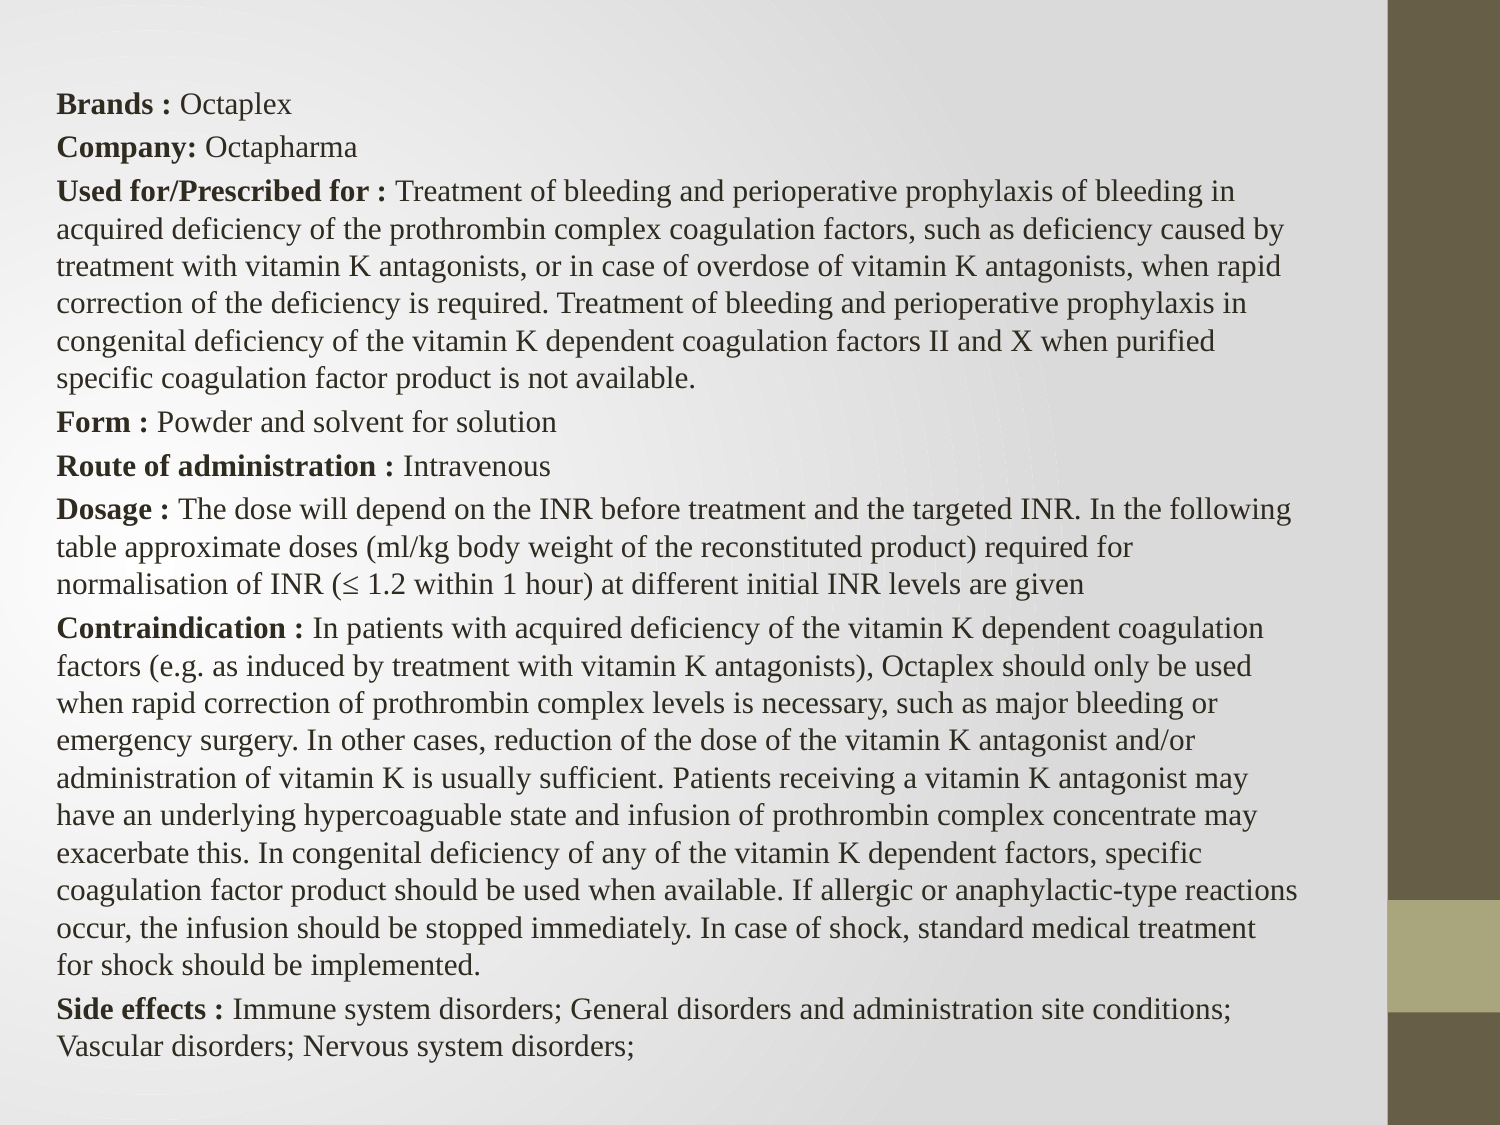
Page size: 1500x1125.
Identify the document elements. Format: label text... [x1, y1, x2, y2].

list Brands : Octaplex Company: Octapharma Used for/Prescribed for : Treatment of bleeding and perioperative prophylaxis of bleeding in acquired deficiency of the prothrombin complex coagulation factors, such as deficiency caused by treatment with vitamin K antagonists, or in case of overdose of vitamin K antagonists, when rapid correction of the deficiency is required. Treatment of bleeding and perioperative prophylaxis in congenital deficiency of the vitamin K dependent coagulation factors II and X when purified specific coagulation factor product is not available. Form : Powder and solvent for solution Route of administration : Intravenous Dosage : The dose will depend on the INR before treatment and the targeted INR. In the following table approximate doses (ml/kg body weight of the reconstituted product) required for normalisation of INR (≤ 1.2 within 1 hour) at different initial INR levels are given Contraindication : In patients with acquired deficiency of the vitamin K dependent coagulation factors (e.g. as induced by treatment with vitamin K antagonists), Octaplex should only be used when rapid correction of prothrombin complex levels is necessary, such as major bleeding or emergency surgery. In other cases, reduction of the dose of the vitamin K antagonist and/or administration of vitamin K is usually sufficient. Patients receiving a vitamin K antagonist may have an underlying hypercoaguable state and infusion of prothrombin complex concentrate may exacerbate this. In congenital deficiency of any of the vitamin K dependent factors, specific coagulation factor product should be used when available. If allergic or anaphylactic-type reactions occur, the infusion should be stopped immediately. In case of shock, standard medical treatment for shock should be implemented. Side effects : Immune system disorders; General disorders and administration site conditions; Vascular disorders; Nervous system disorders; [41, 54, 1317, 1071]
